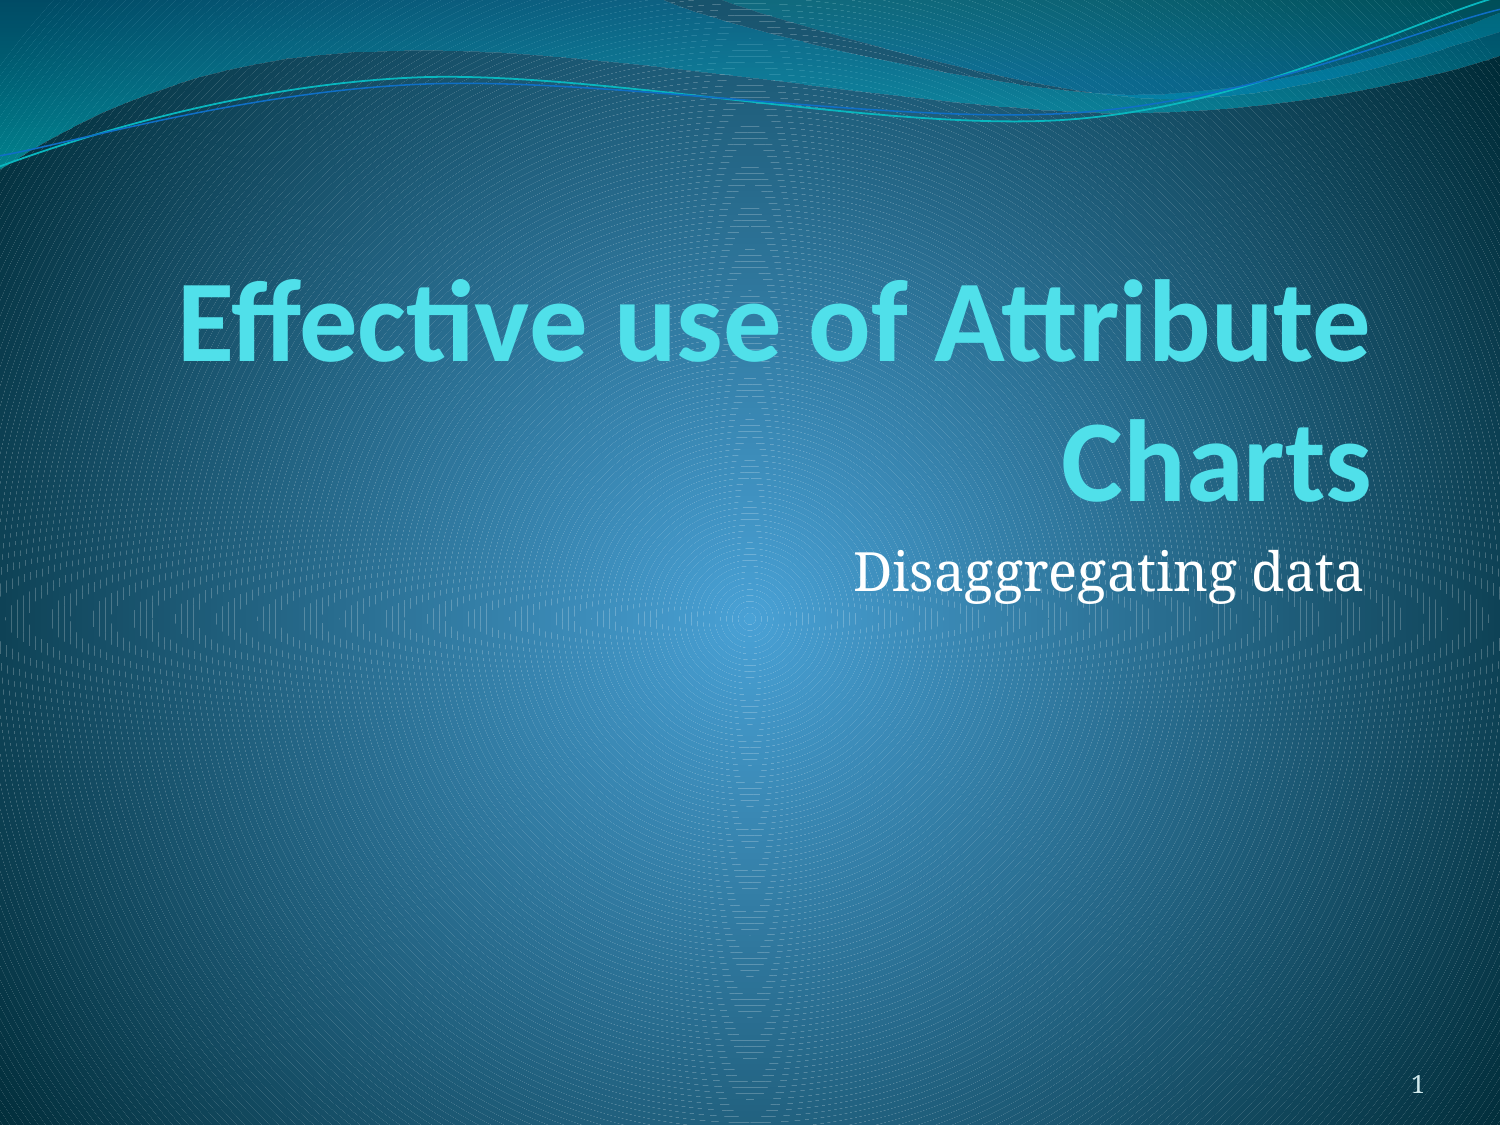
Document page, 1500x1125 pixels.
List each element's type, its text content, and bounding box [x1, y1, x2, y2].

subtitle Disaggregating data [87, 529, 1376, 818]
title Effective use of Attribute Charts [87, 224, 1376, 525]
slide_number 1 [1299, 1042, 1425, 1103]
